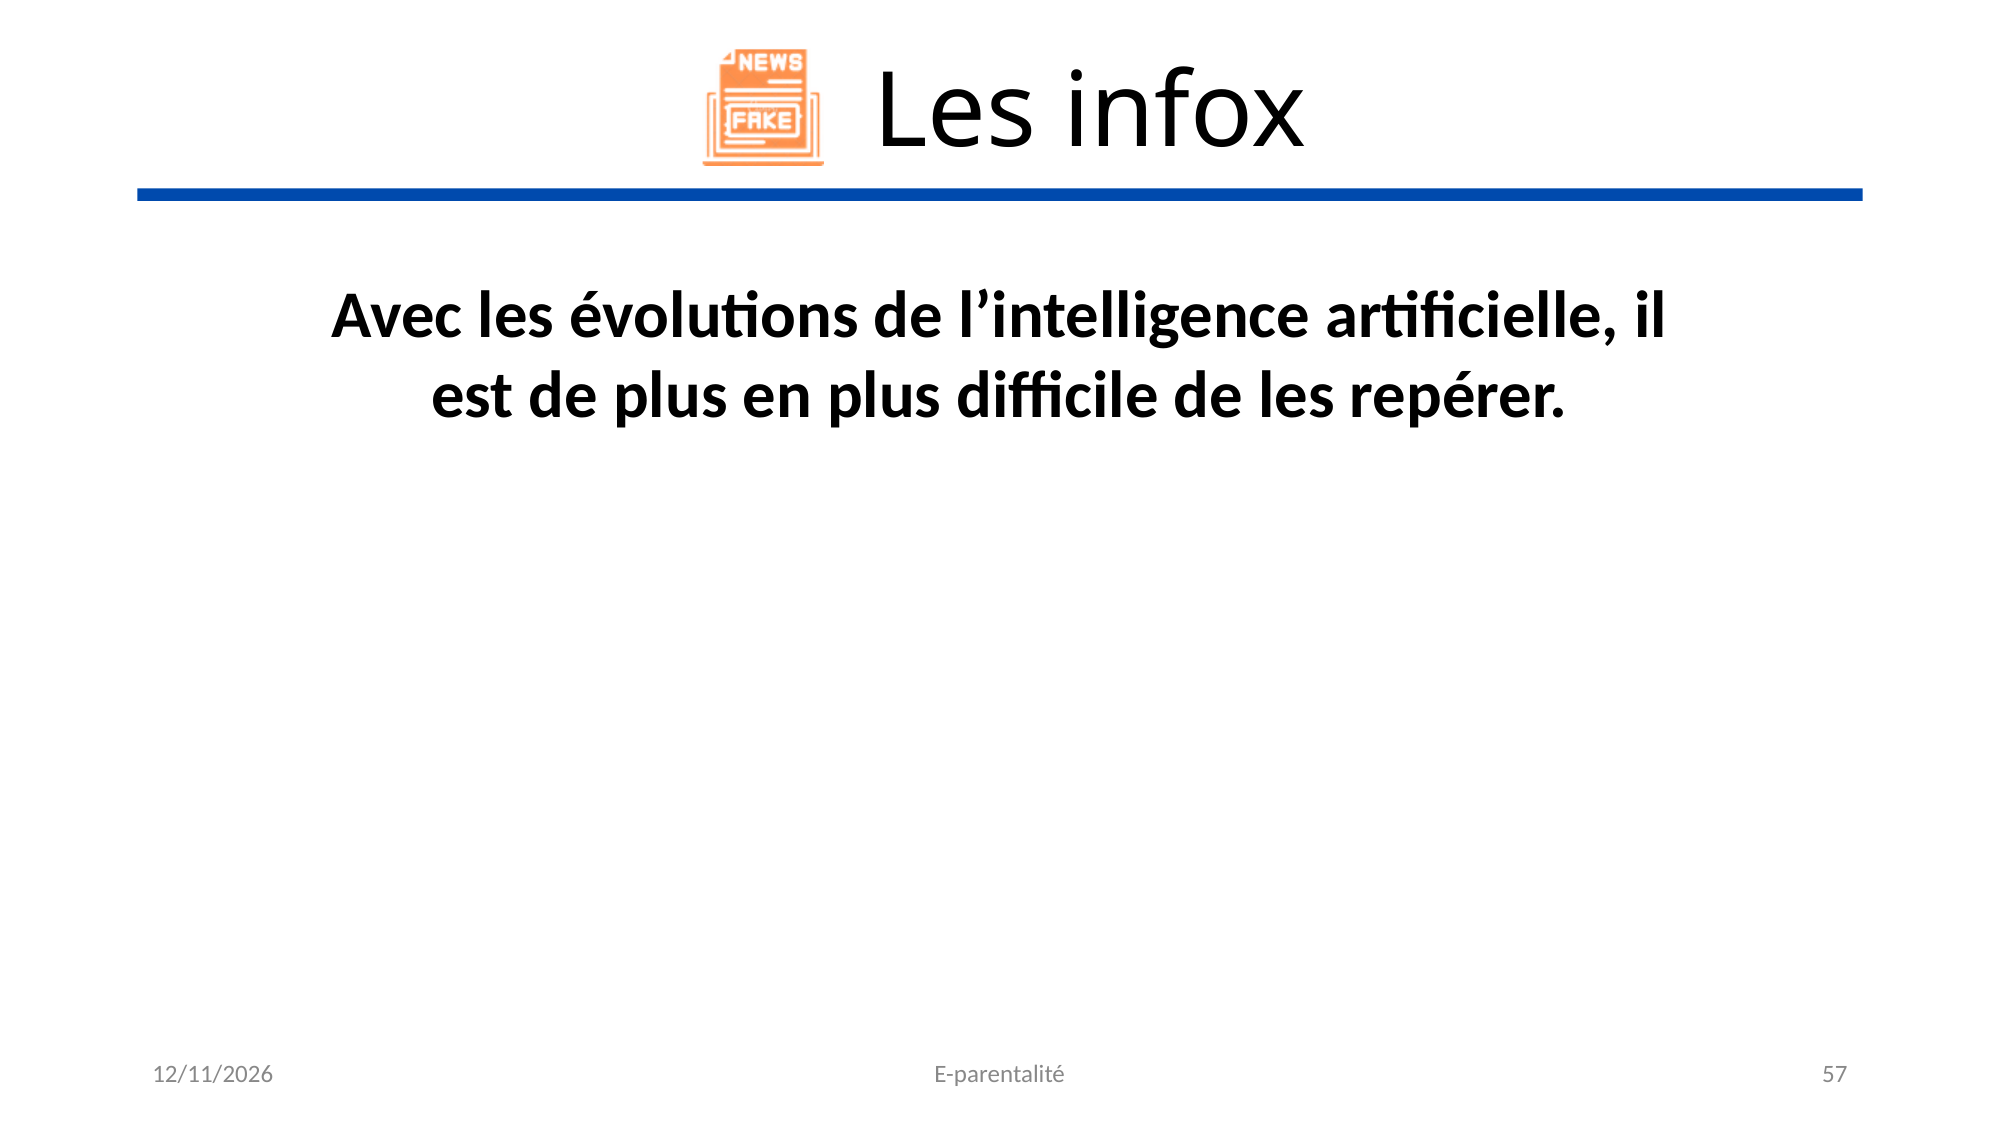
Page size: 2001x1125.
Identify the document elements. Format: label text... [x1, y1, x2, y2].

text_box Avec les évolutions de l’intelligence artificielle, il est de plus en plus difficile de les repérer. [295, 263, 1705, 438]
footer E-parentalité [662, 1042, 1338, 1103]
text_box Les infox [858, 42, 1468, 184]
picture [685, 42, 825, 167]
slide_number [137, 1042, 588, 1103]
slide_number 57 [1412, 1042, 1863, 1103]
